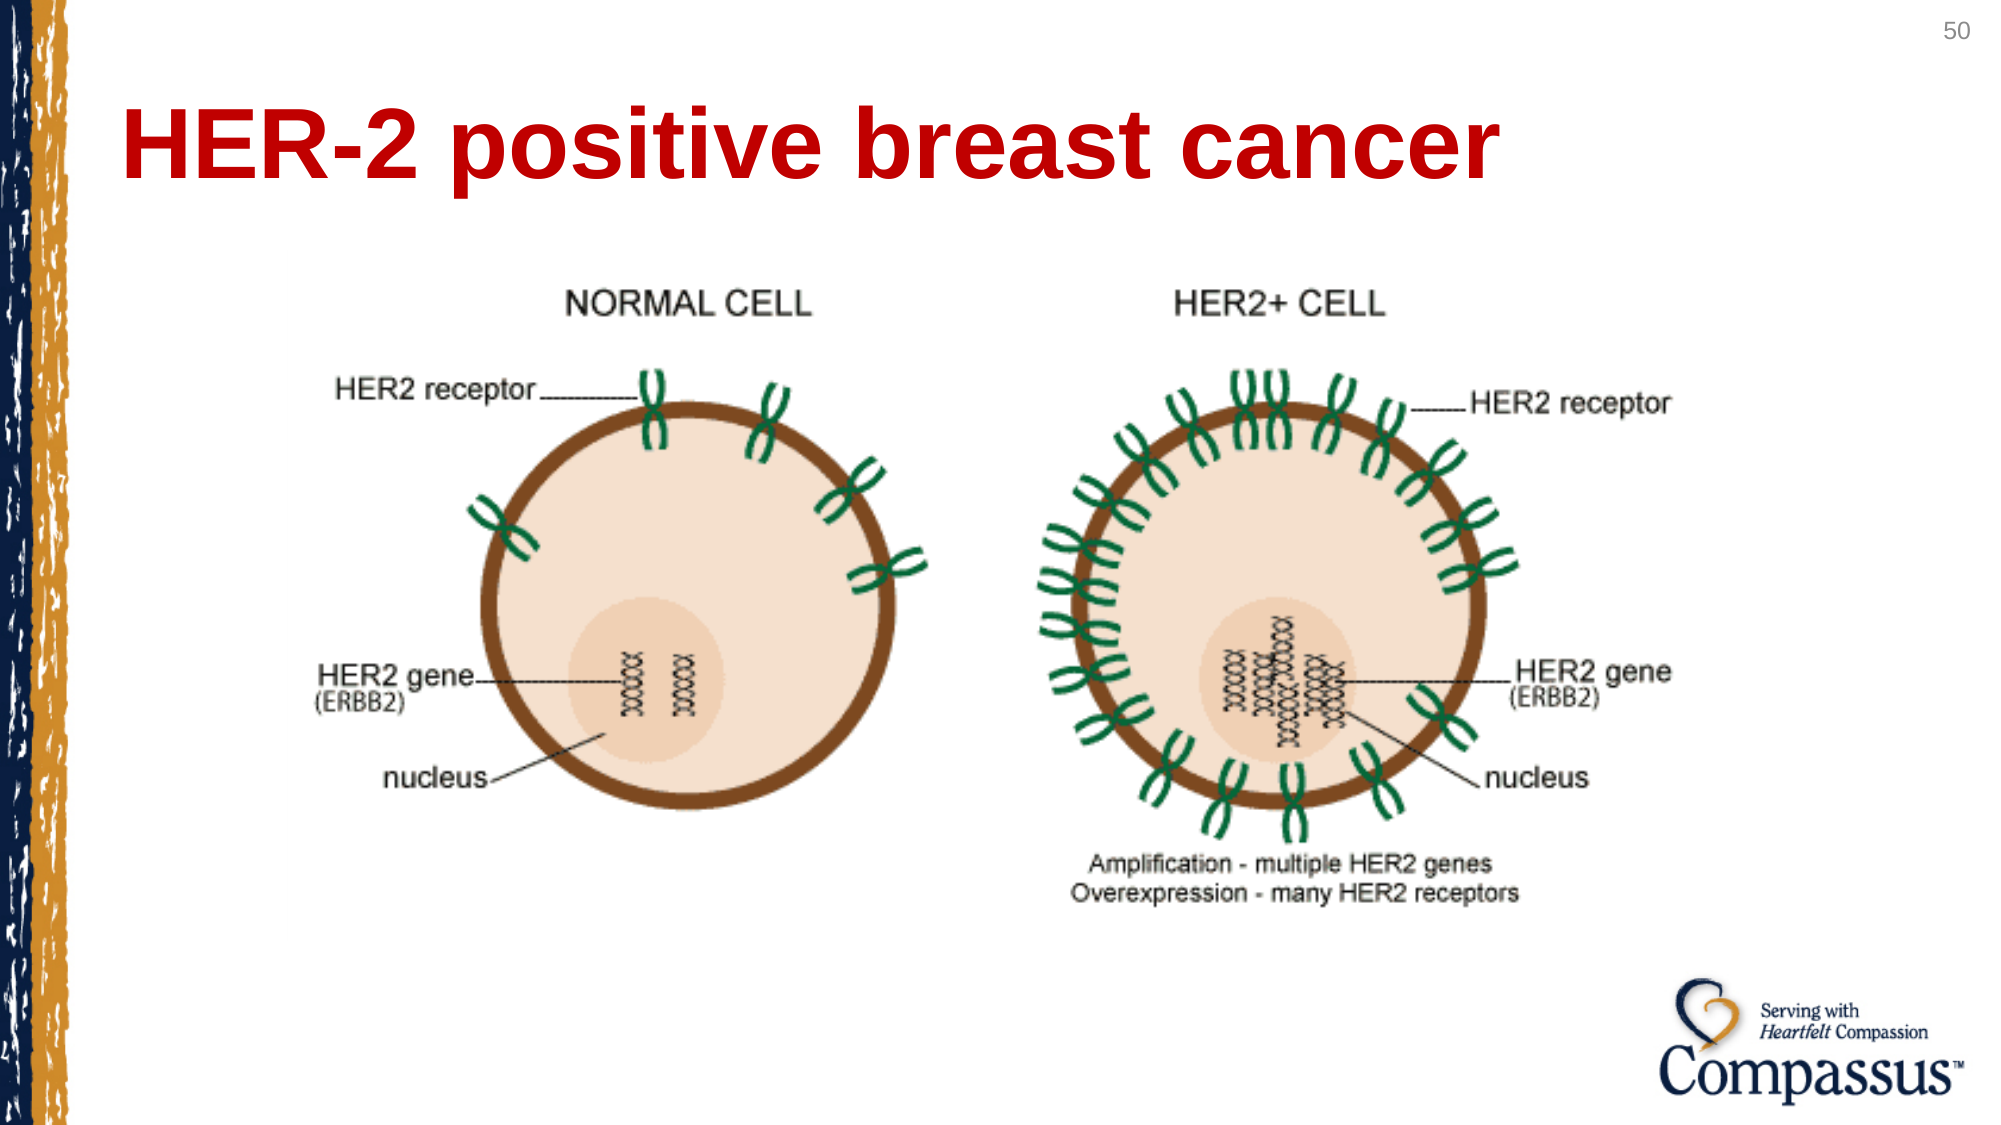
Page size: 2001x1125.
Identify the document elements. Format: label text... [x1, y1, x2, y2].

slide_number 50 [1914, 0, 2000, 60]
picture [0, 0, 2001, 1125]
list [286, 250, 1714, 941]
title HER-2 positive breast cancer [99, 45, 1900, 233]
